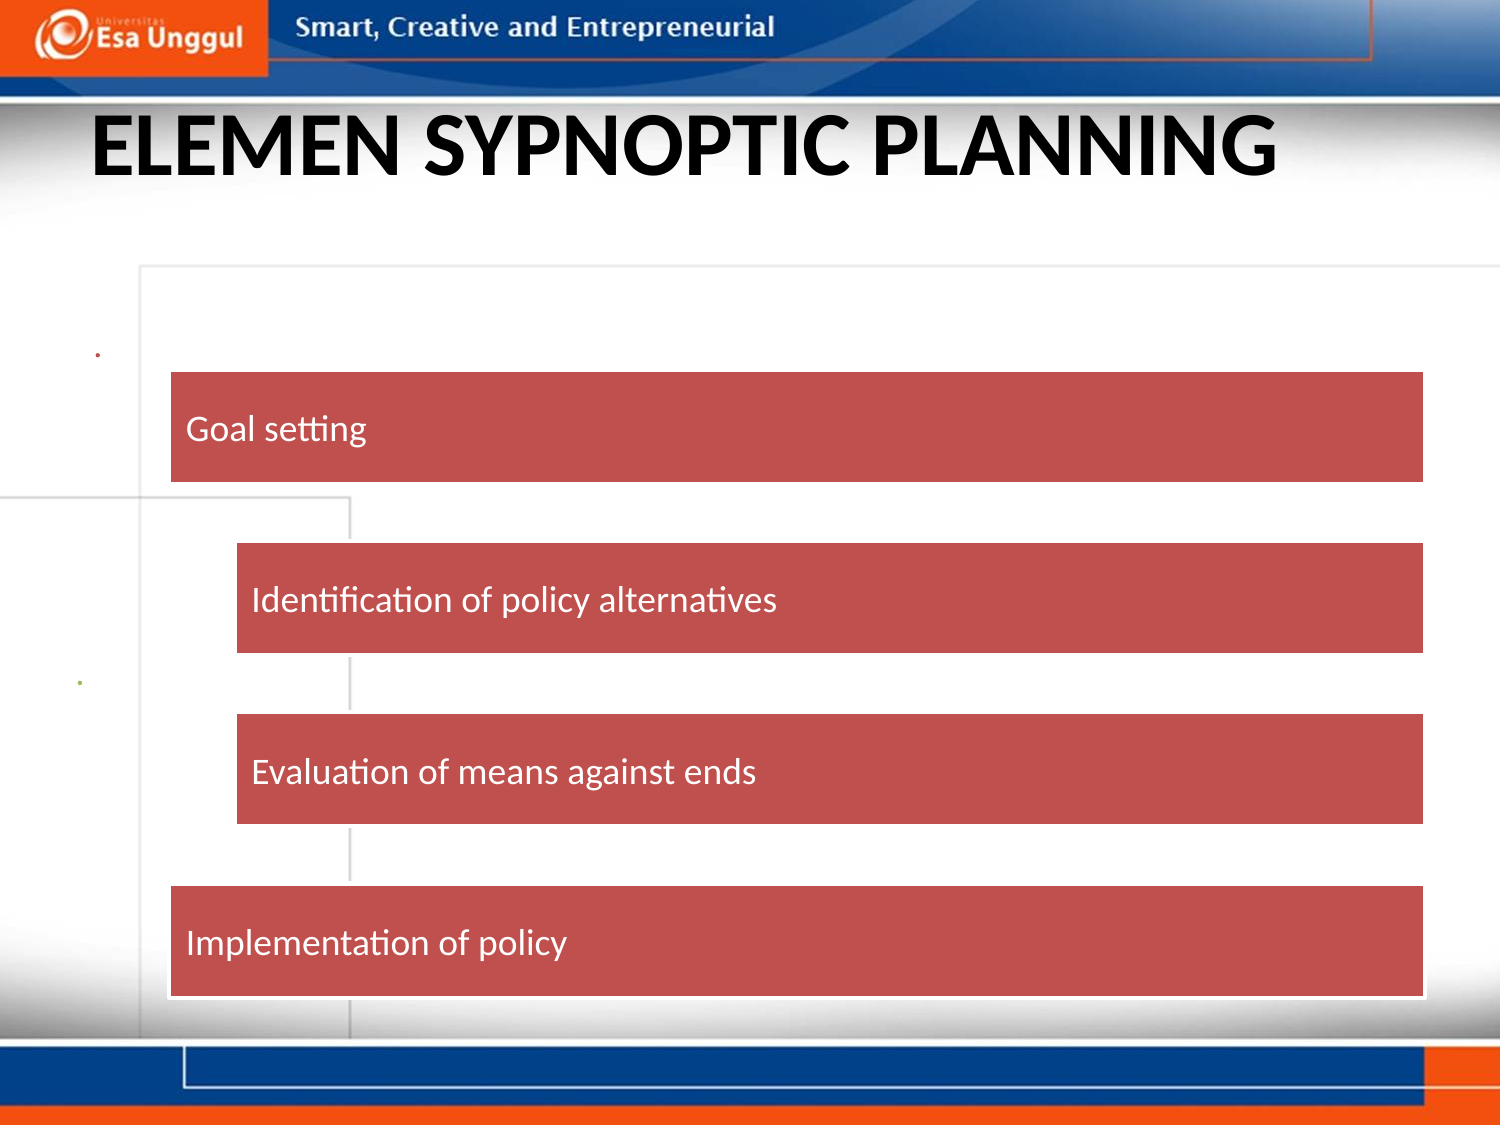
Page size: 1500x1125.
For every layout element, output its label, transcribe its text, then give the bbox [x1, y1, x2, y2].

title ELEMEN SYPNOPTIC PLANNING [75, 45, 1425, 233]
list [74, 262, 1426, 1006]
picture [0, 0, 1500, 1125]
